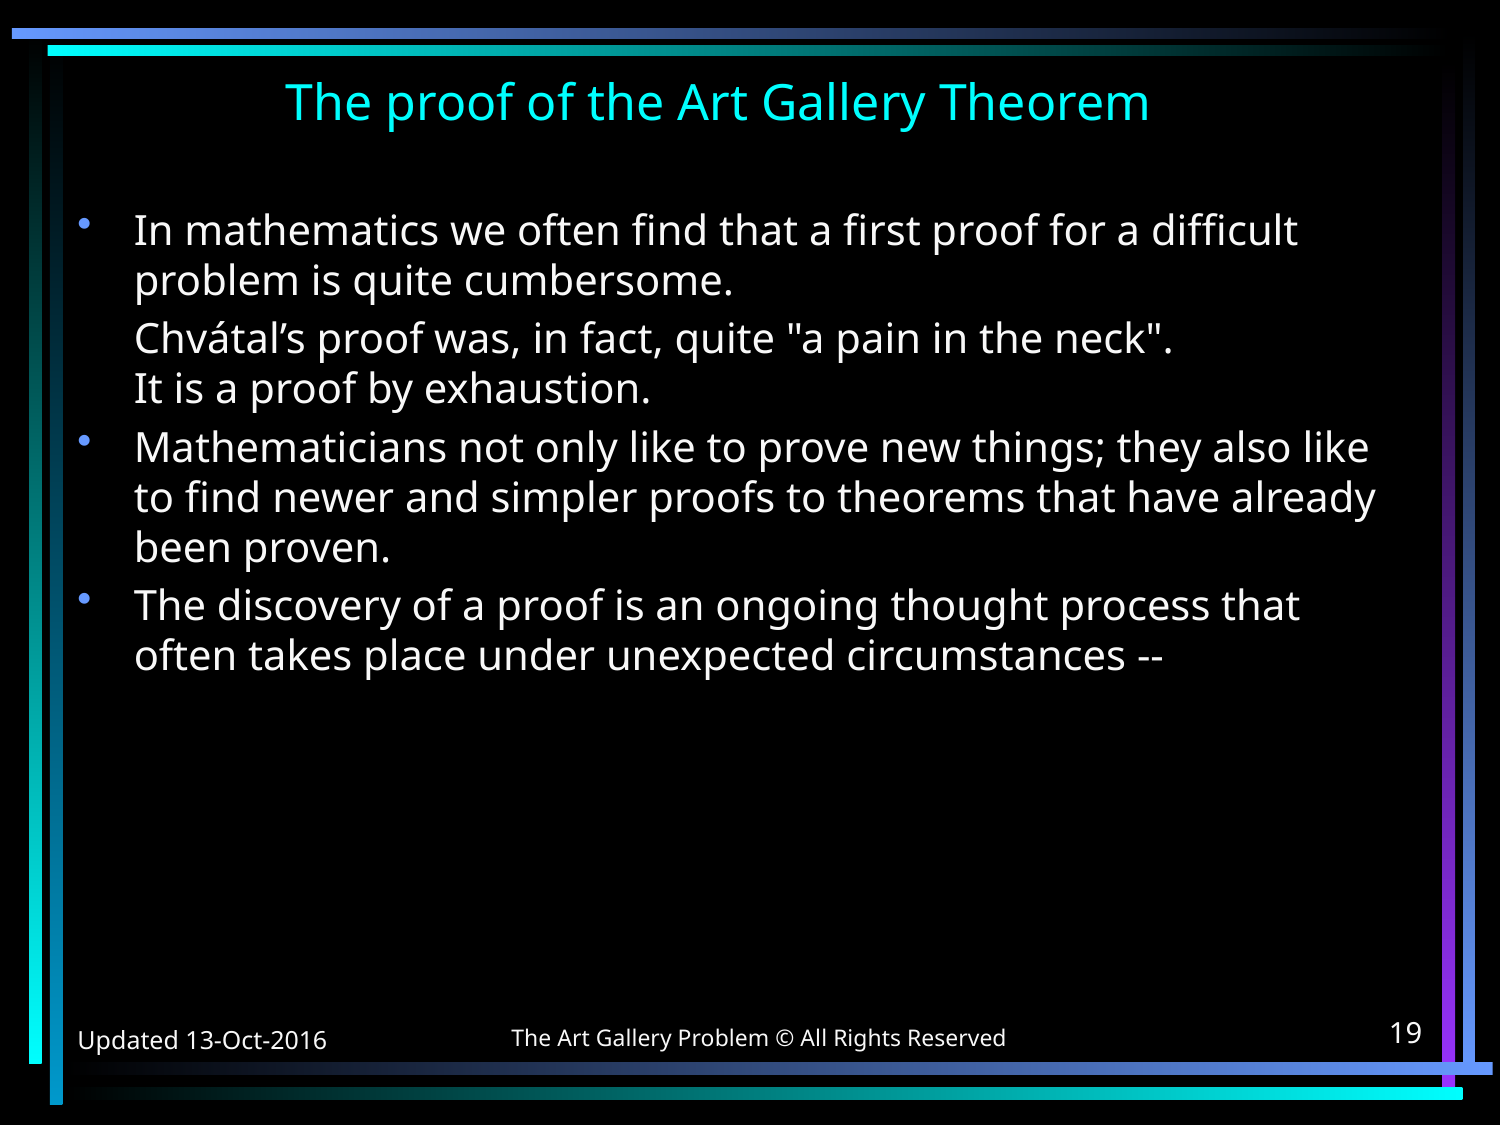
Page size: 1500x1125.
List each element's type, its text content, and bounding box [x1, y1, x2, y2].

title The proof of the Art Gallery Theorem [62, 62, 1375, 196]
slide_number 19 [1124, 986, 1438, 1062]
slide_number Updated 13-Oct-2016 [62, 986, 376, 1062]
footer The Art Gallery Problem © All Rights Reserved [362, 983, 1163, 1059]
list In mathematics we often find that a first proof for a difficult problem is quite cumbersome. Chvátal’s proof was, in fact, quite "a pain in the neck". It is a proof by exhaustion. Mathematicians not only like to prove new things; they also like to find newer and simpler proofs to theorems that have already been proven. The discovery of a proof is an ongoing thought process that often takes place under unexpected circumstances -- [62, 196, 1413, 939]
